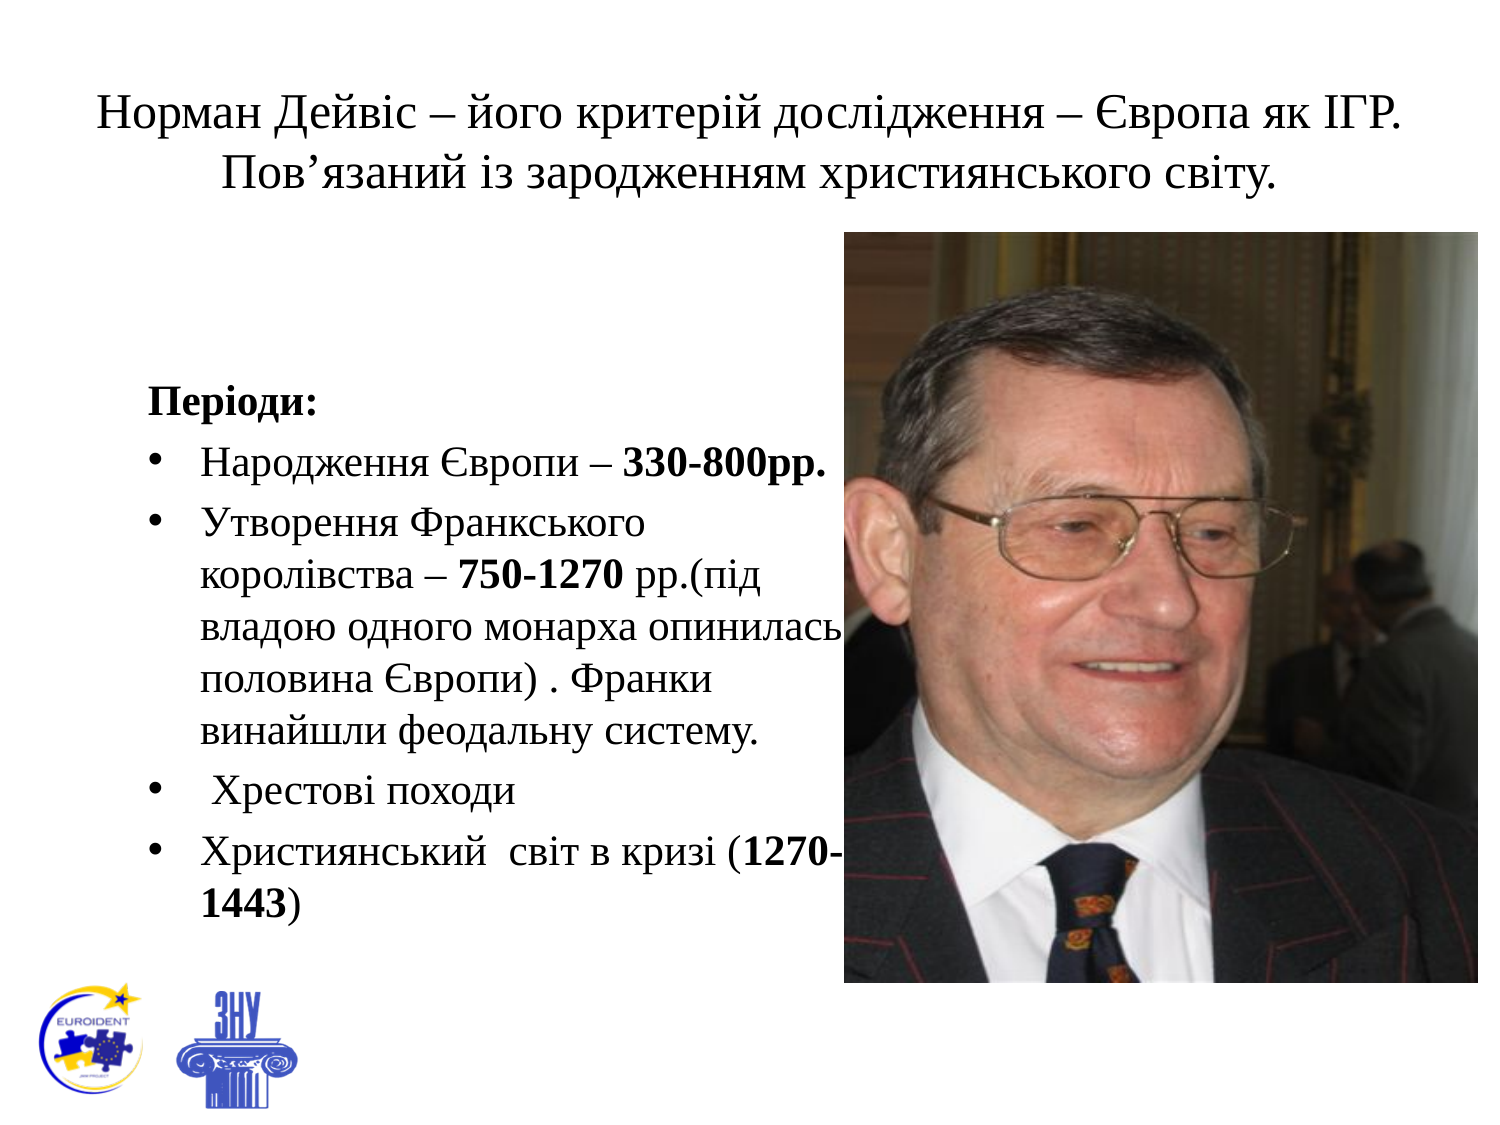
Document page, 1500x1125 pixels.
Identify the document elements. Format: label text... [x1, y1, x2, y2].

picture [844, 232, 1479, 983]
picture [3, 979, 315, 1121]
title Норман Дейвіс – його критерій дослідження – Європа як ІГР. Пов’язаний із зародженням християнського світу. [75, 45, 1425, 233]
list Періоди: Народження Європи – 330-800рр. Утворення Франкського королівства – 750-1270 рр.(під владою одного монарха опинилась половина Європи) . Франки винайшли феодальну систему. Хрестові походи Християнський світ в кризі (1270-1443) [132, 364, 839, 965]
